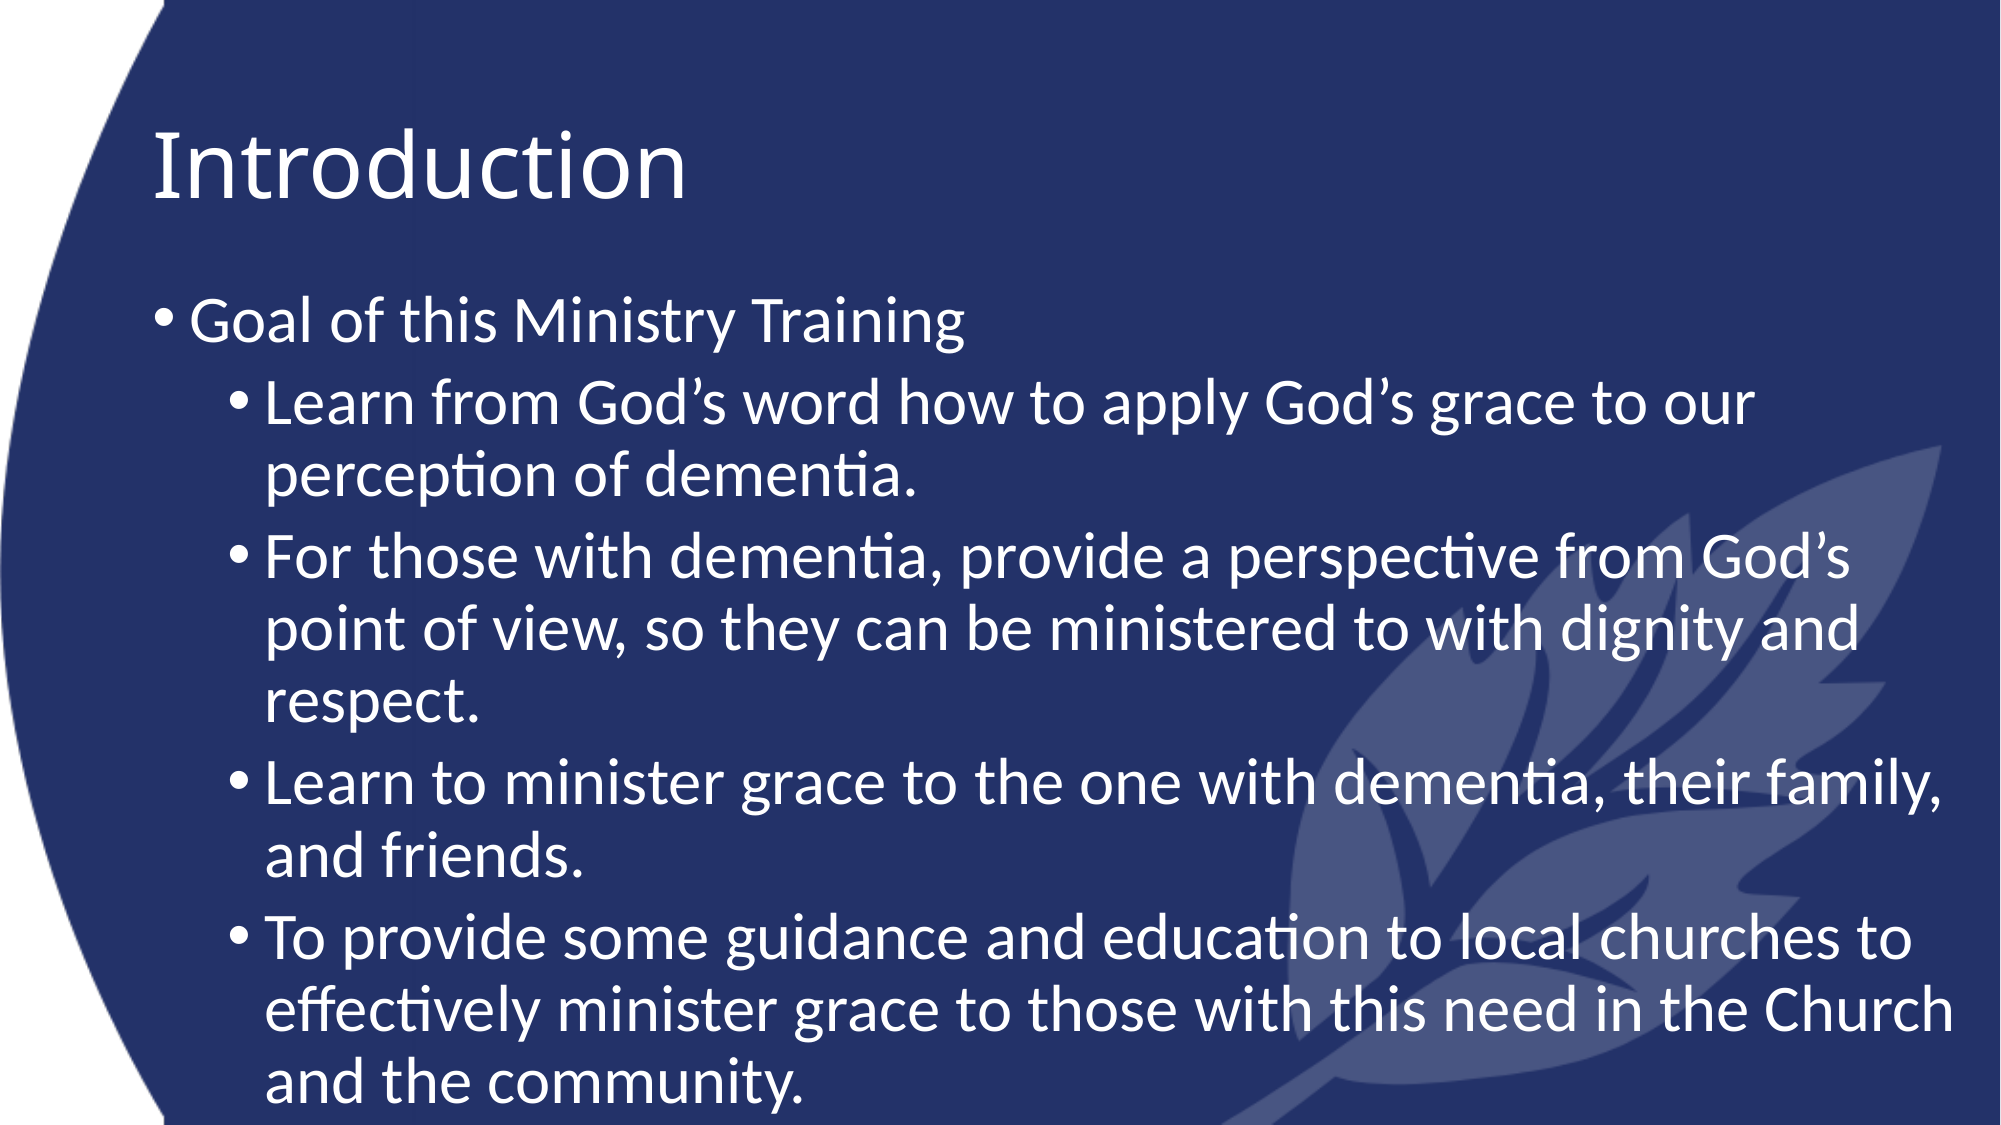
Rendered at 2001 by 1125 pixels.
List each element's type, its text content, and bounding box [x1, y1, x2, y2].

list Goal of this Ministry Training Learn from God’s word how to apply God’s grace to our perception of dementia. For those with dementia, provide a perspective from God’s point of view, so they can be ministered to with dignity and respect. Learn to minister grace to the one with dementia, their family, and friends. To provide some guidance and education to local churches to effectively minister grace to those with this need in the Church and the community. [137, 277, 2000, 1014]
title Introduction [137, 59, 1863, 277]
picture [0, 0, 2001, 1125]
